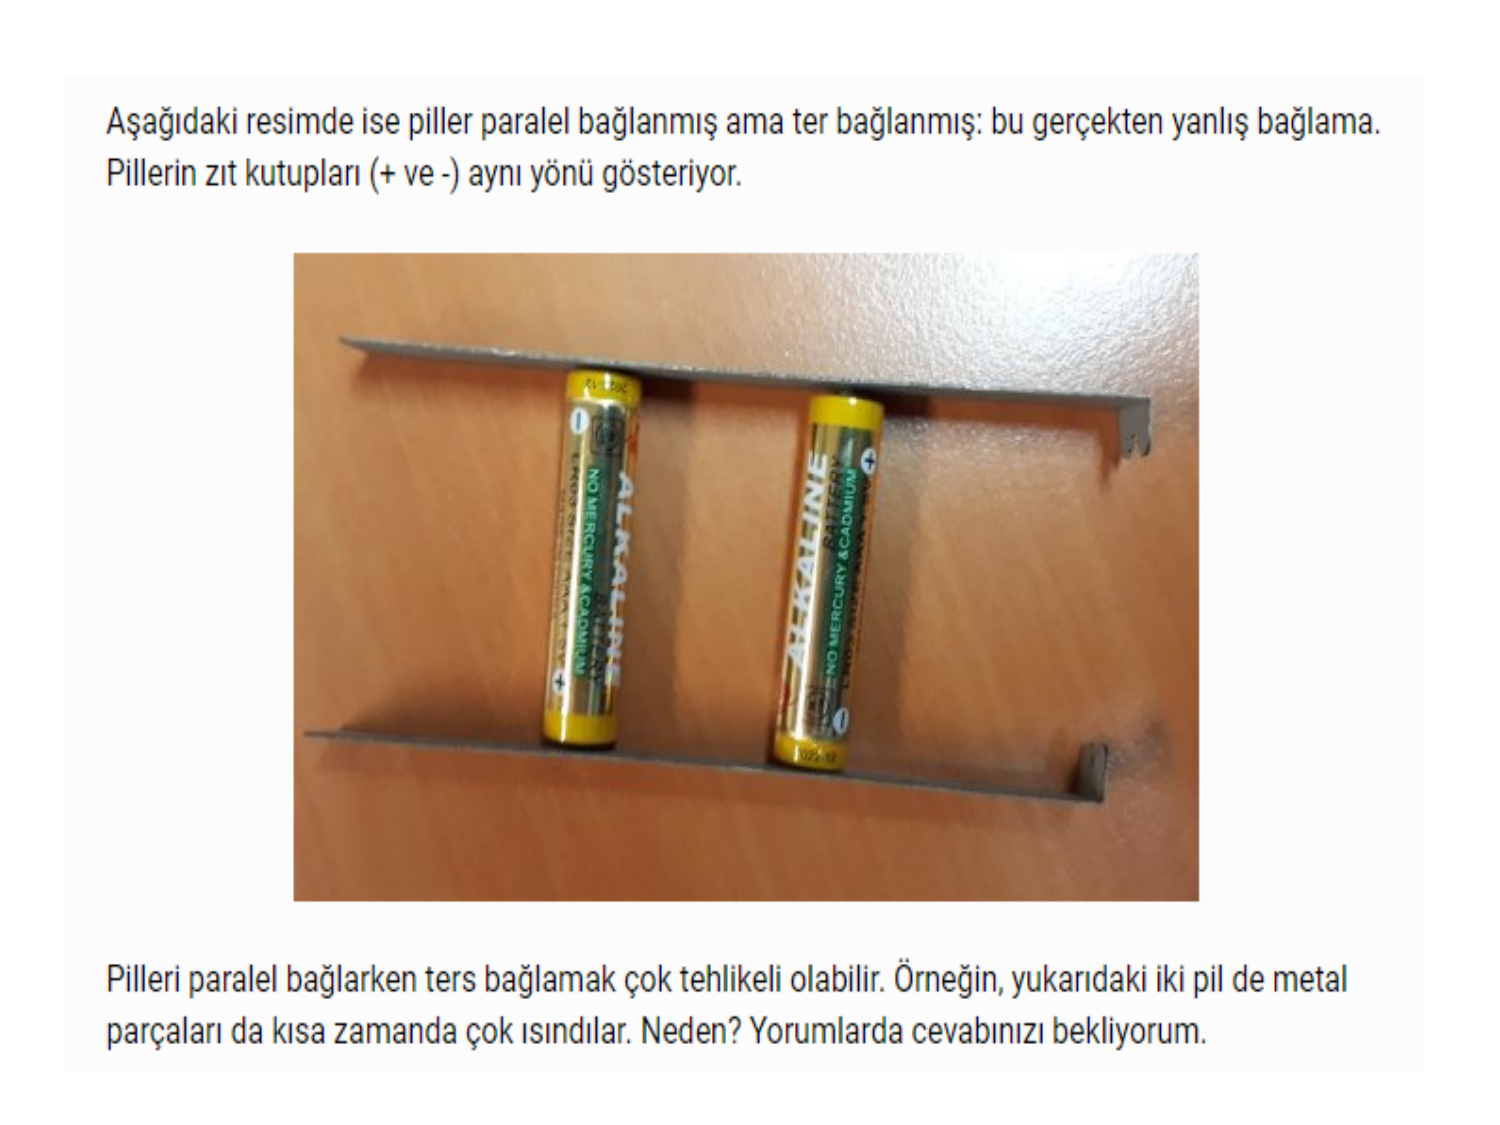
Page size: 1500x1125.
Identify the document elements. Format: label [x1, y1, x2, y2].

picture [64, 77, 1424, 1071]
